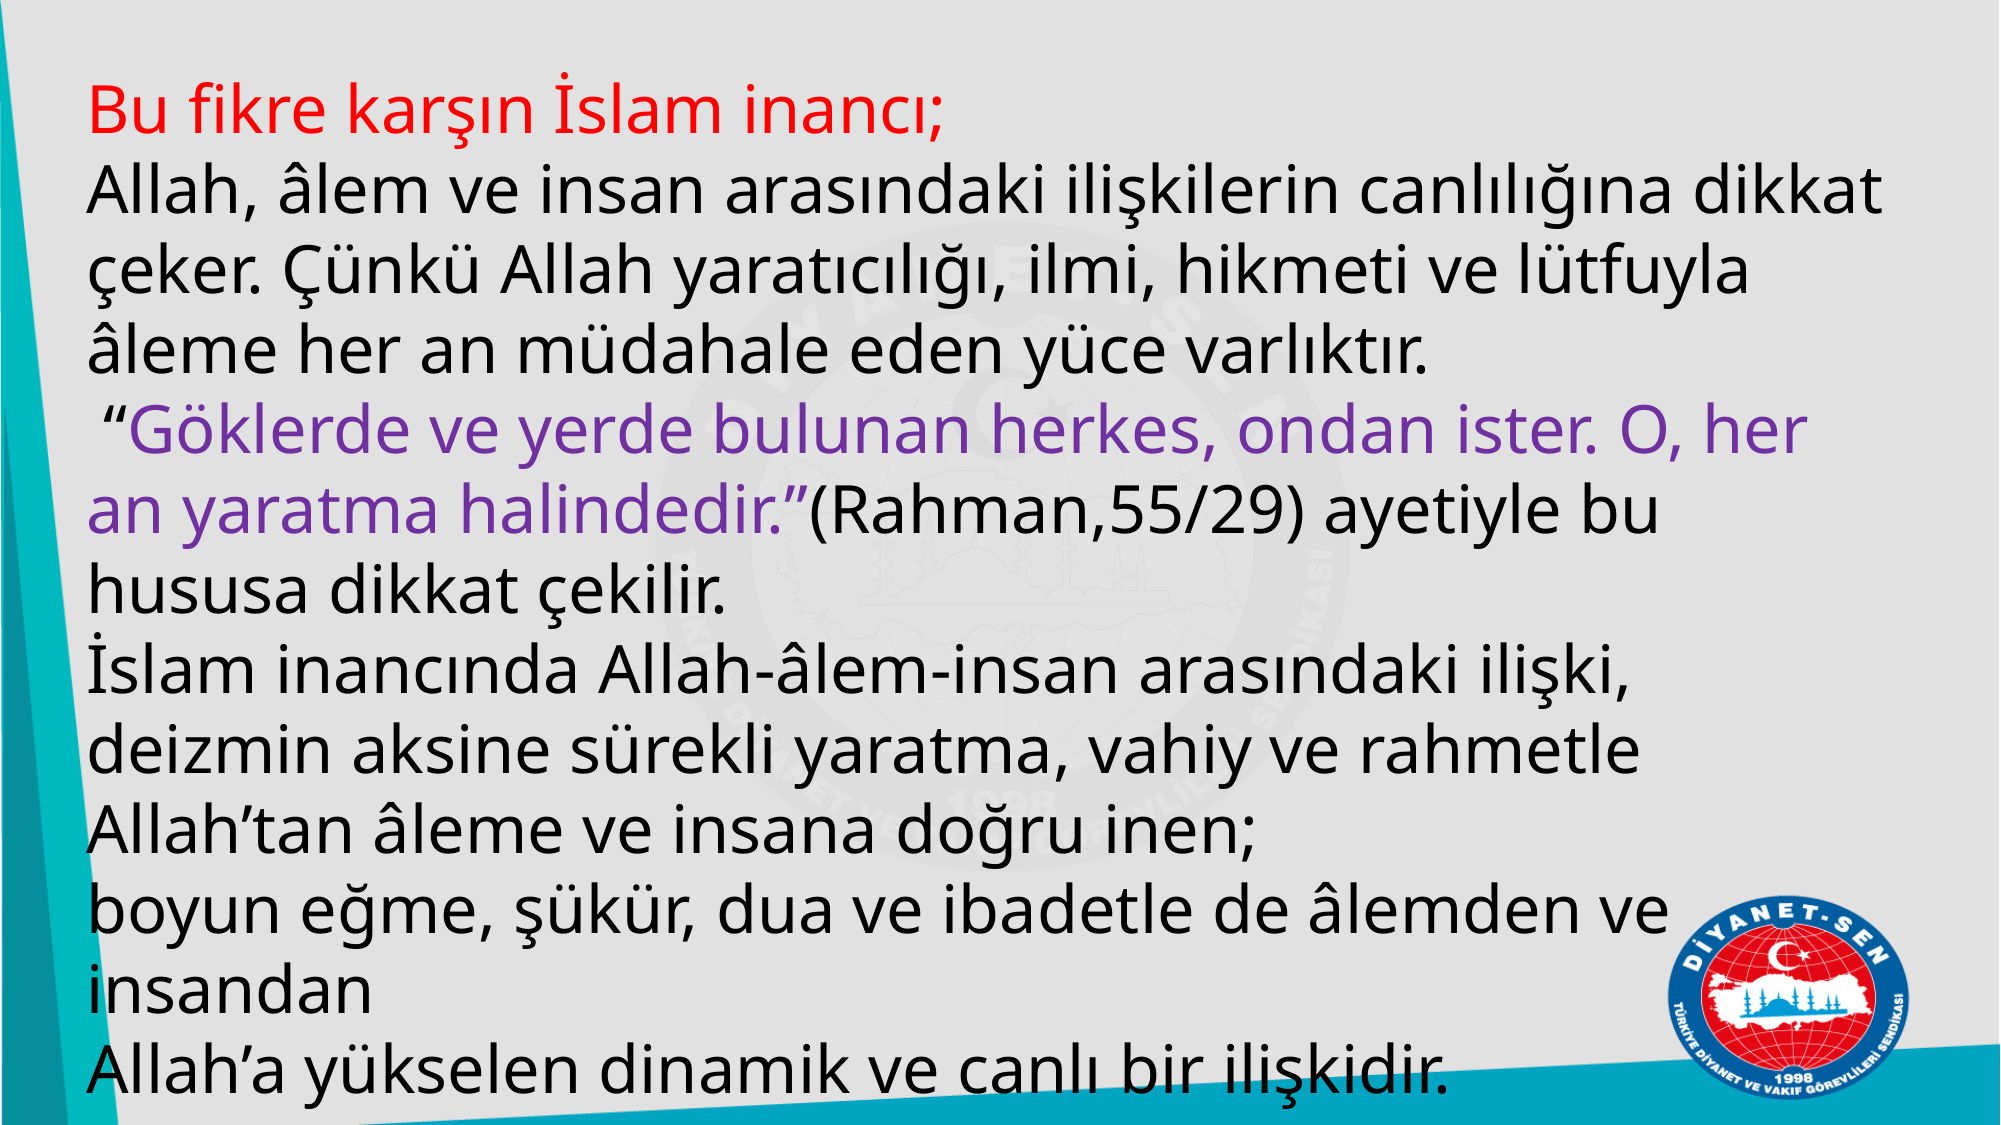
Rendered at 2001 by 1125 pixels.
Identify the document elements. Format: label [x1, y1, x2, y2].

list [0, 0, 2000, 1125]
